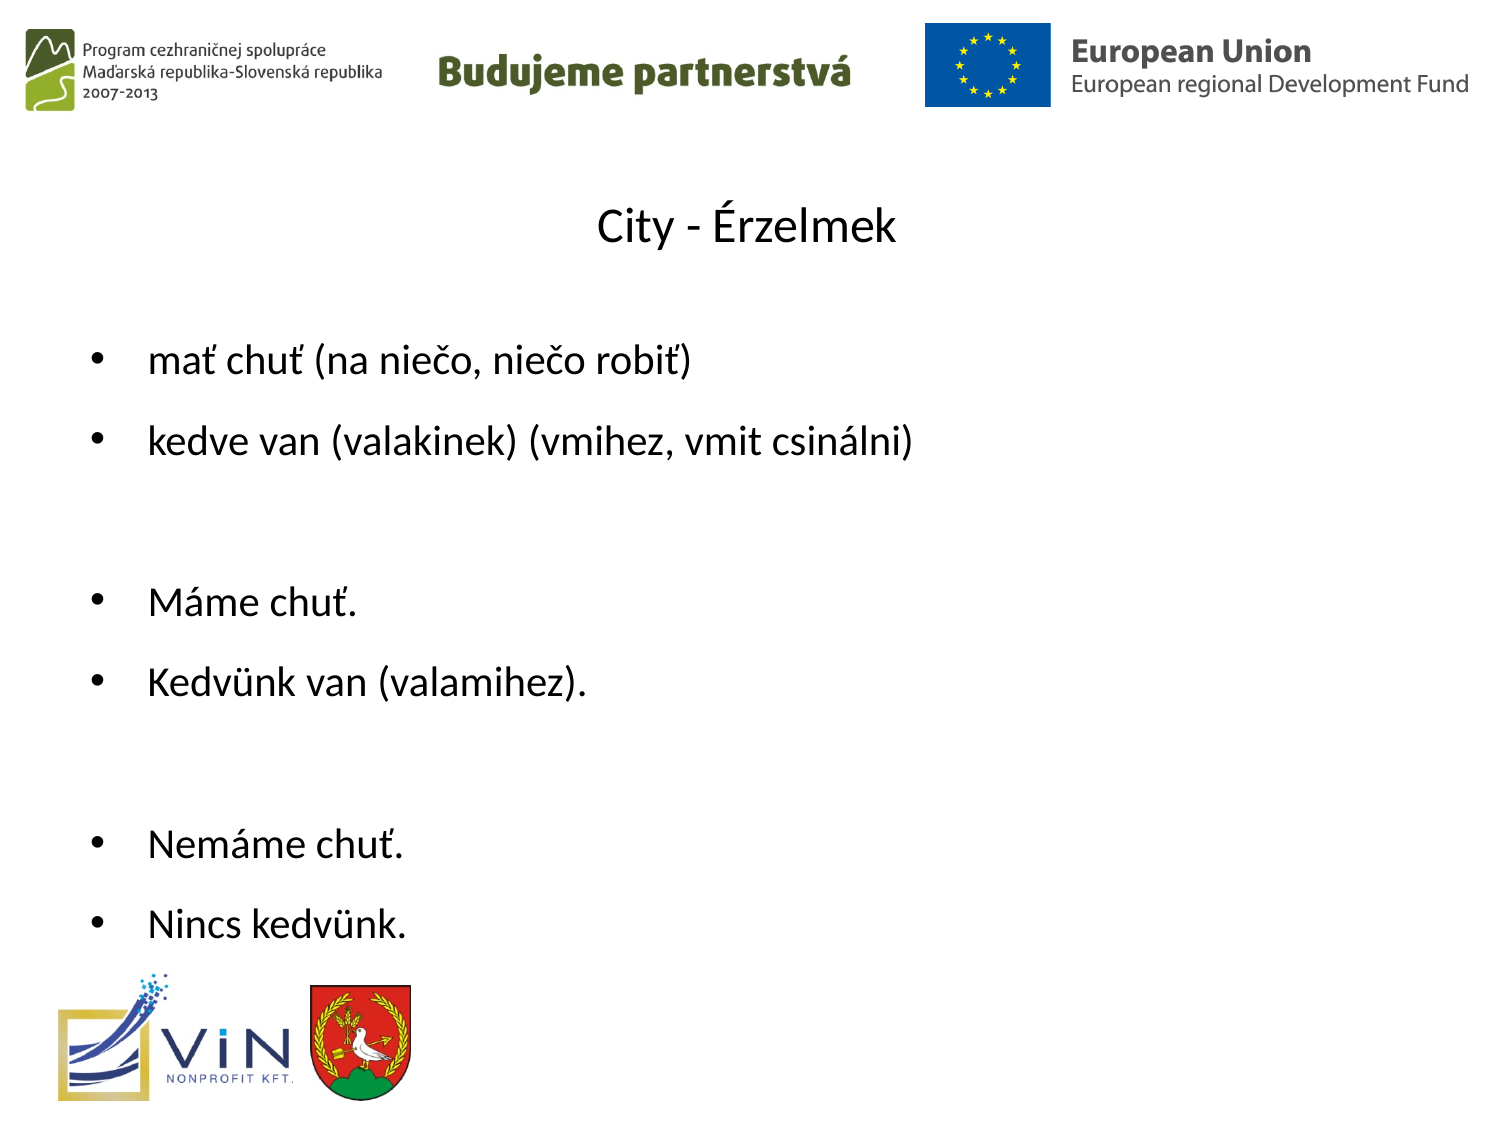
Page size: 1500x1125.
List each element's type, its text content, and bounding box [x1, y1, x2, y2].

picture [310, 985, 411, 1102]
picture [409, 36, 890, 108]
title City - Érzelmek [70, 164, 1425, 282]
list mať chuť (na niečo, niečo robiť) kedve van (valakinek) (vmihez, vmit csinálni) Máme chuť. Kedvünk van (valamihez). Nemáme chuť. Nincs kedvünk. [75, 316, 1425, 961]
picture [925, 23, 1468, 109]
picture [23, 29, 399, 120]
picture [34, 972, 294, 1102]
